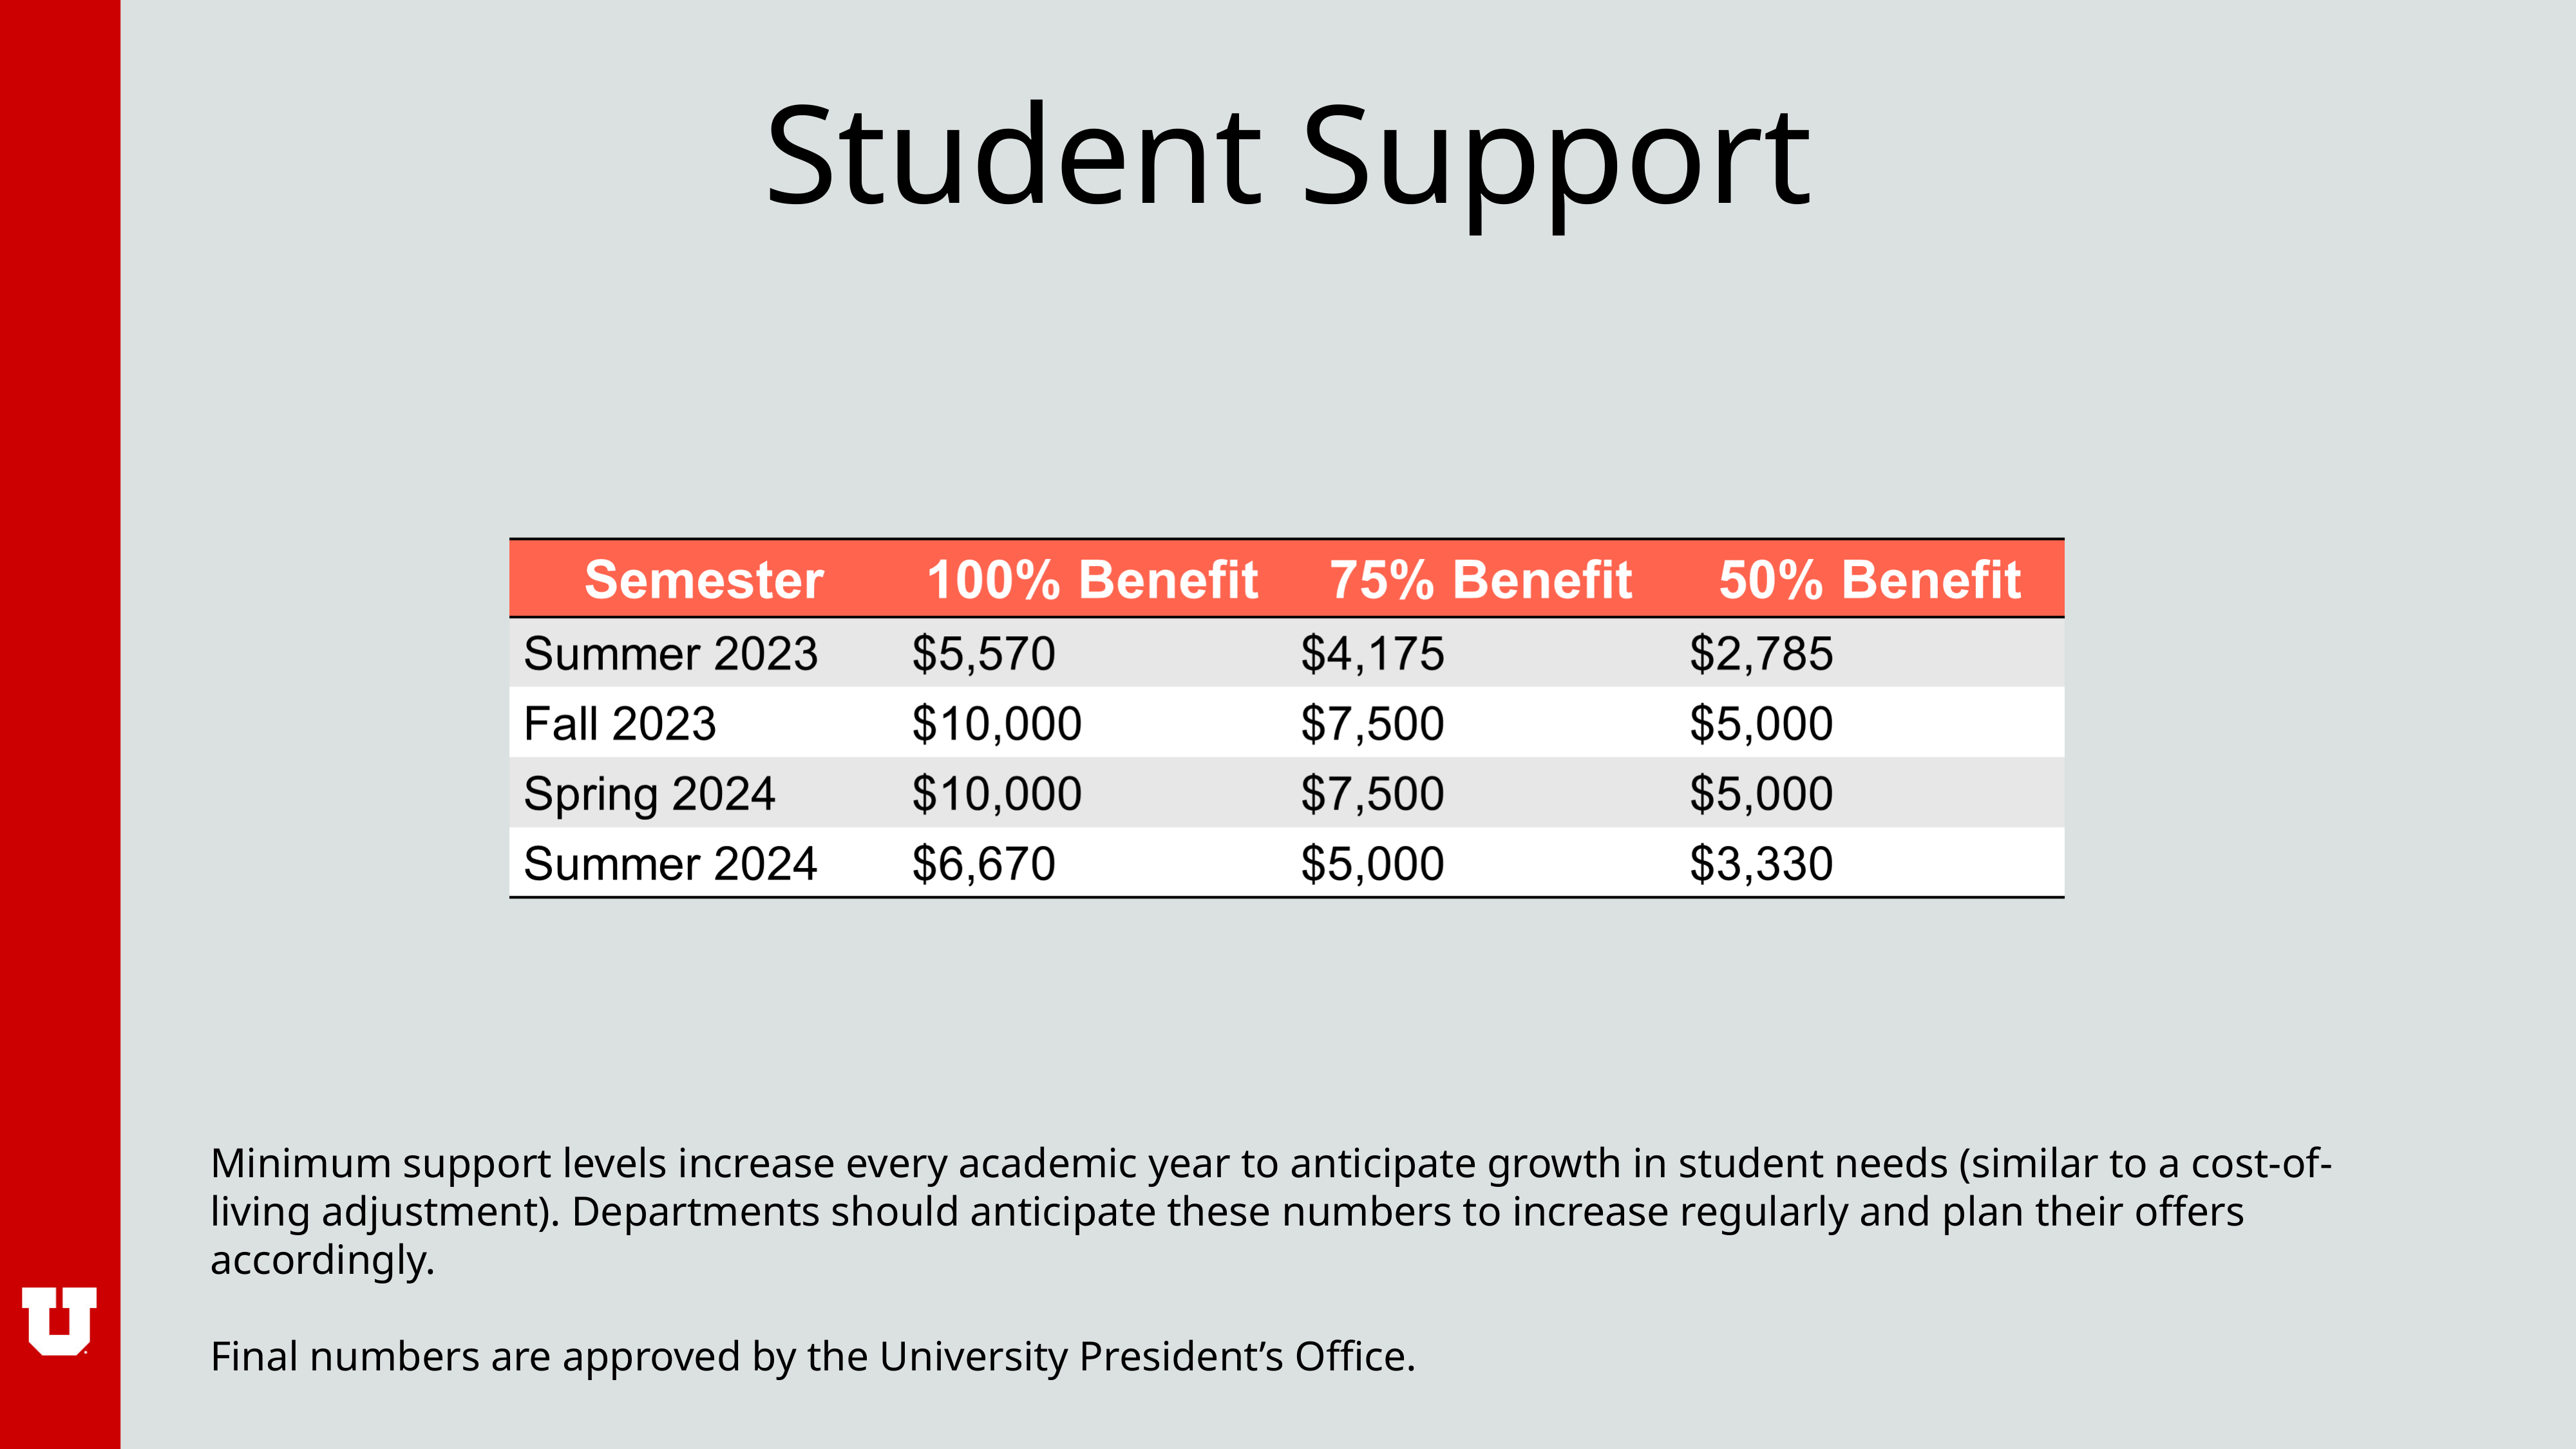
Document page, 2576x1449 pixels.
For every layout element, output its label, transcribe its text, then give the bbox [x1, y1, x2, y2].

text_box Student Support [321, 24, 2254, 273]
text_box Minimum support levels increase every academic year to anticipate growth in student needs (similar to a cost-of-living adjustment). Departments should anticipate these numbers to increase regularly and plan their offers accordingly. Final numbers are approved by the University President’s Office. [204, 1132, 2372, 1385]
picture [509, 529, 2067, 920]
picture [0, 0, 120, 1449]
